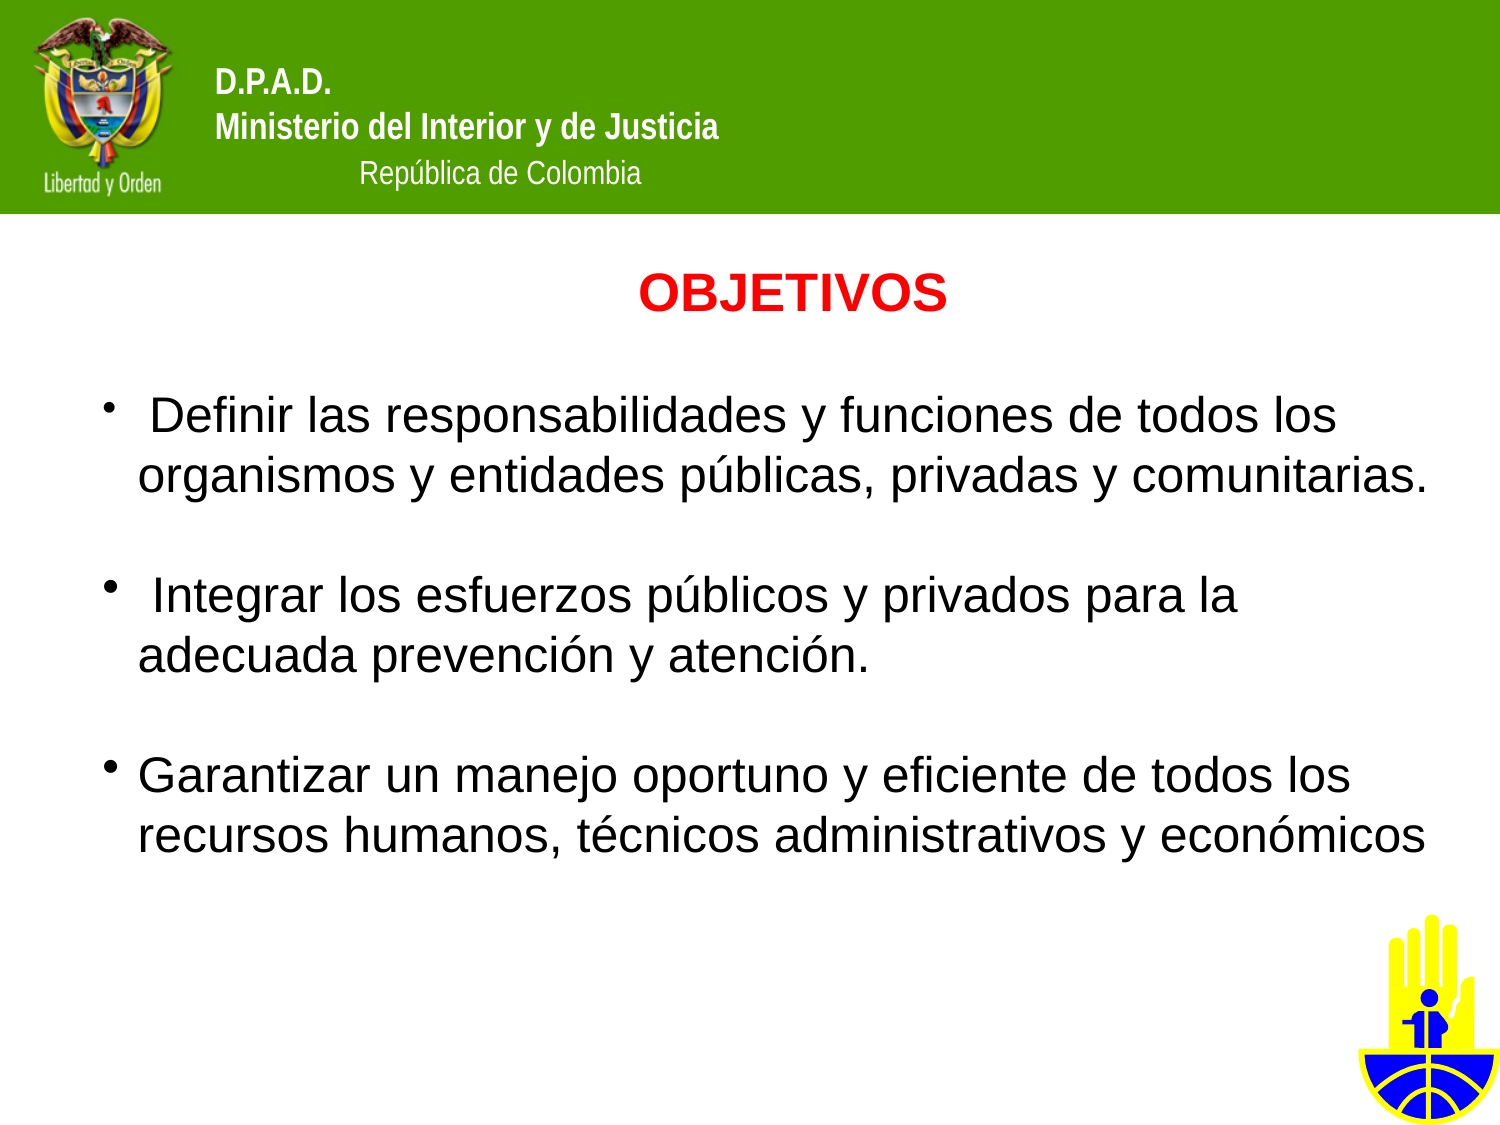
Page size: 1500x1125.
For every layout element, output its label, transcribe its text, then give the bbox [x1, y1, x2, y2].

picture [1358, 912, 1500, 1125]
picture [0, 0, 1500, 214]
text_box OBJETIVOS [612, 249, 975, 330]
text_box Definir las responsabilidades y funciones de todos los organismos y entidades públicas, privadas y comunitarias. Integrar los esfuerzos públicos y privados para la adecuada prevención y atención. Garantizar un manejo oportuno y eficiente de todos los recursos humanos, técnicos administrativos y económicos [87, 374, 1450, 930]
